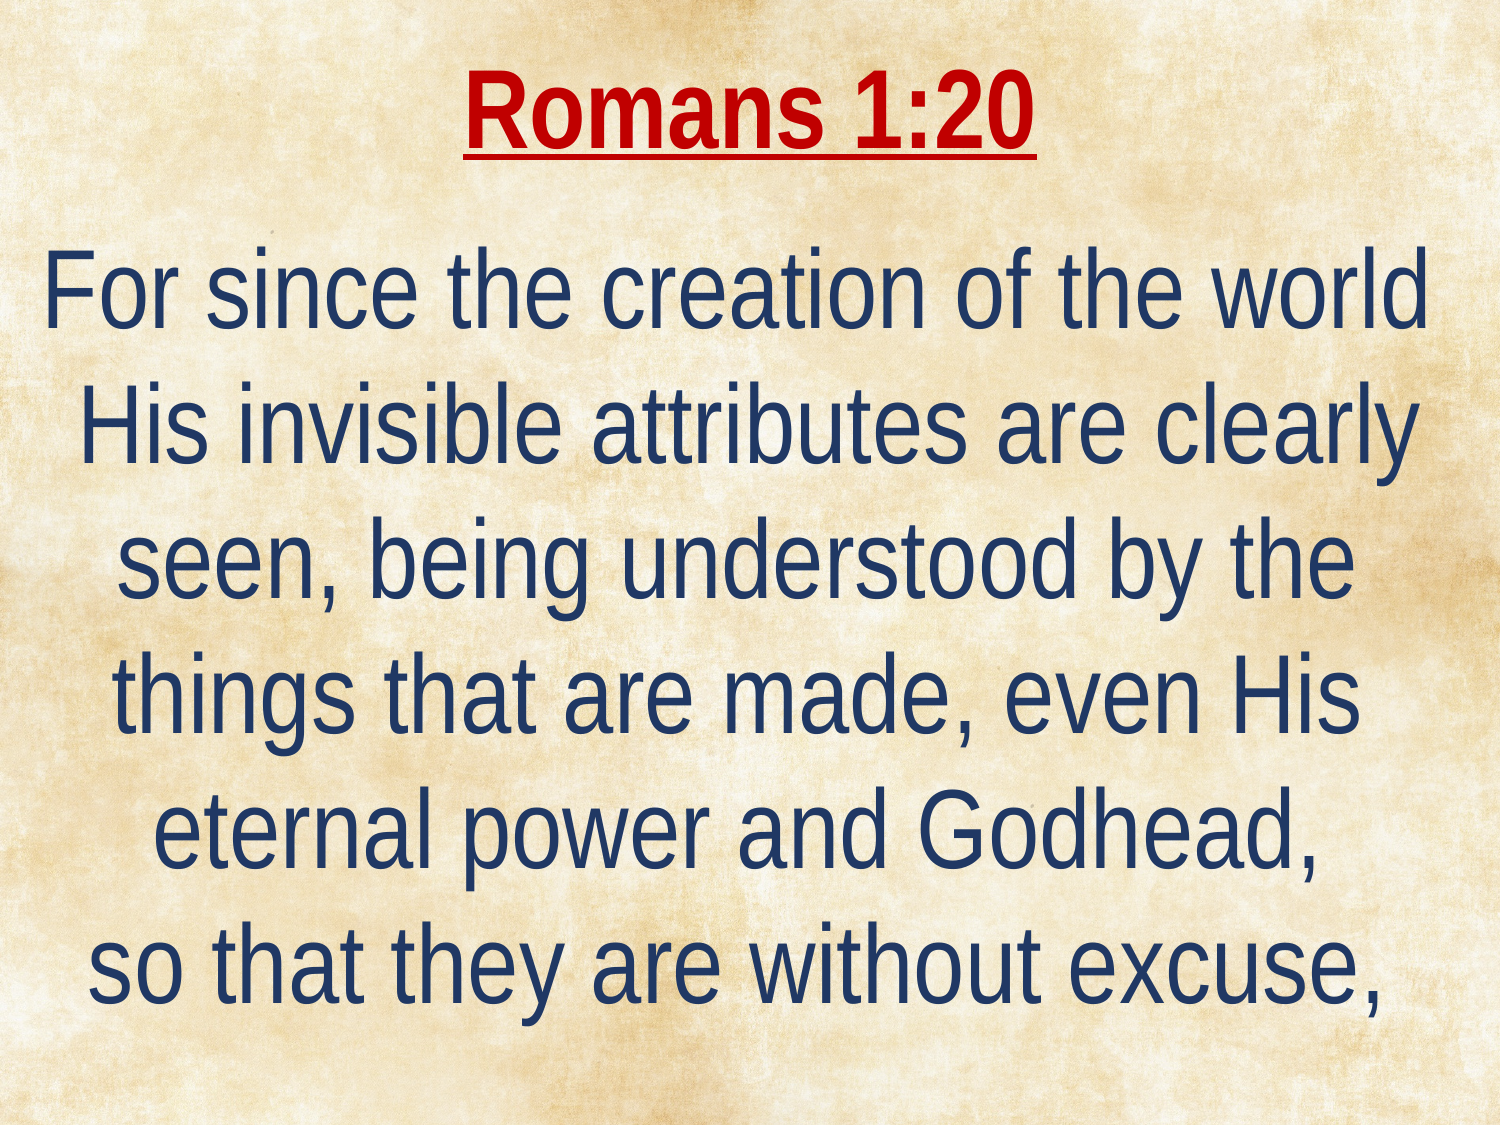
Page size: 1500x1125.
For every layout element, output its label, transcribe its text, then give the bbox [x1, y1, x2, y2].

text_box Romans 1:20 For since the creation of the world His invisible attributes are clearly seen, being understood by the things that are made, even His eternal power and Godhead, so that they are without excuse, [10, 28, 1490, 1034]
